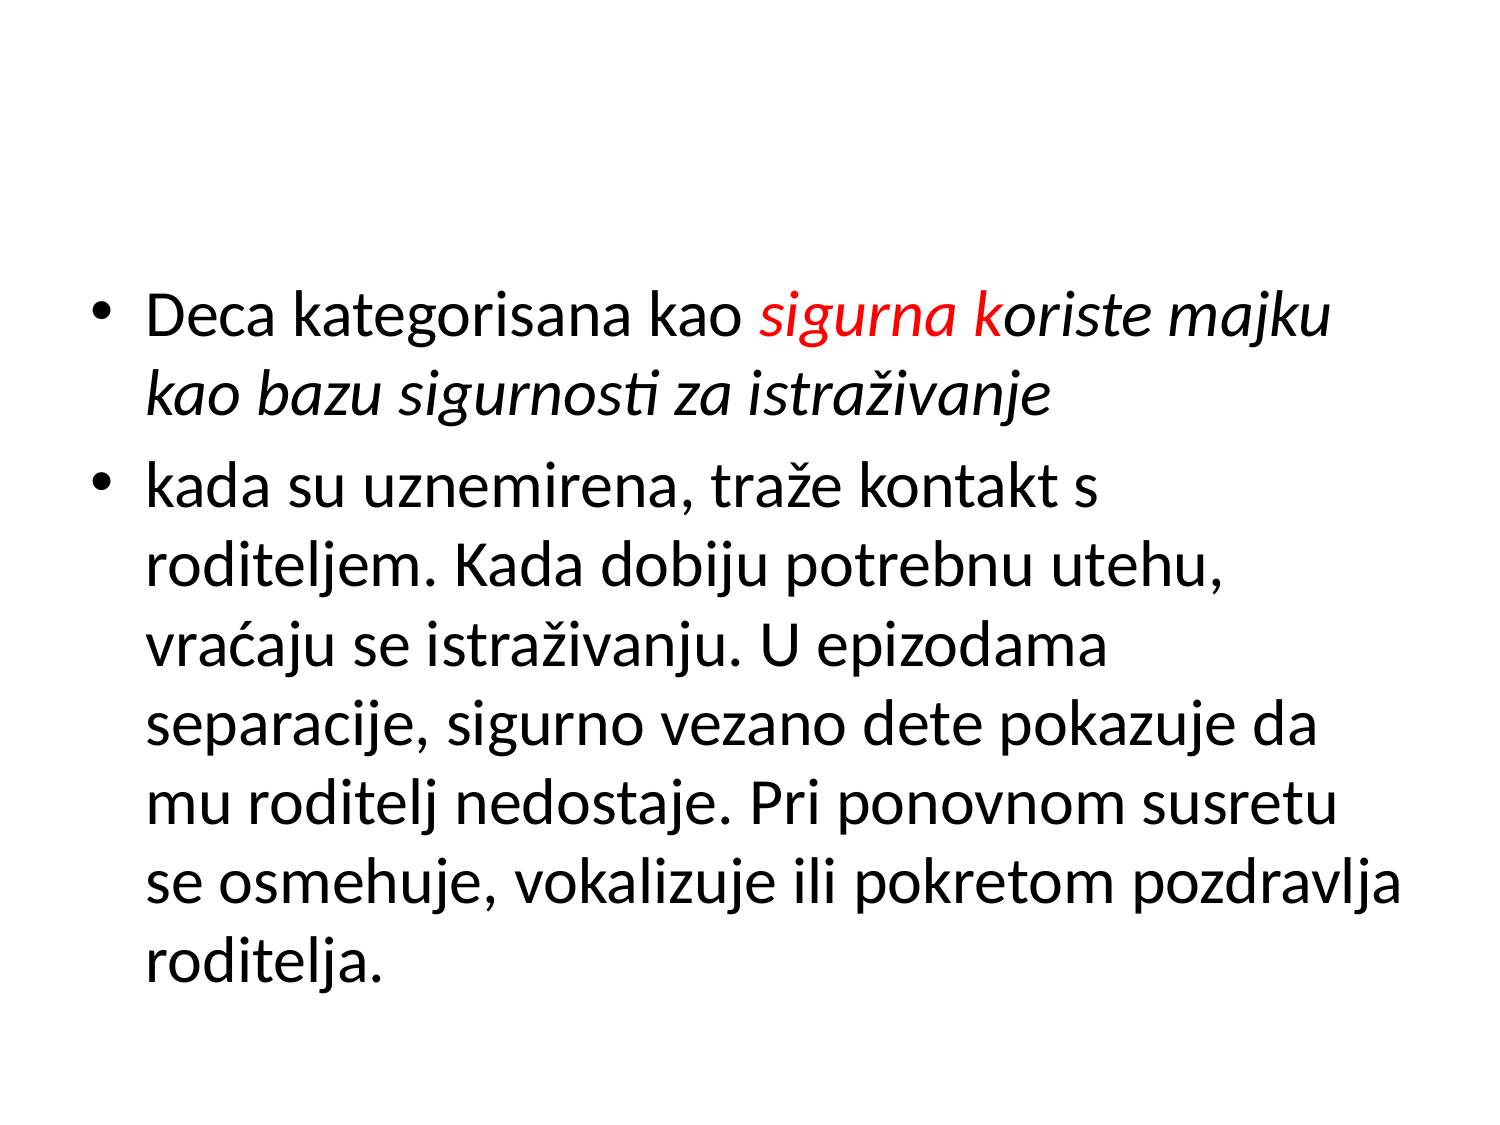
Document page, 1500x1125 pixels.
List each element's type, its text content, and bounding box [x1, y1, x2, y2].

list Deca kategorisana kao sigurna koriste majku kao bazu sigurnosti za istraživanje kada su uznemirena, traže kontakt s roditeljem. Kada dobiju potrebnu utehu, vraćaju se istraživanju. U epizodama separacije, sigurno vezano dete pokazuje da mu roditelj nedostaje. Pri ponovnom susretu se osmehuje, vokalizuje ili pokretom pozdravlja roditelja. [75, 262, 1425, 1005]
